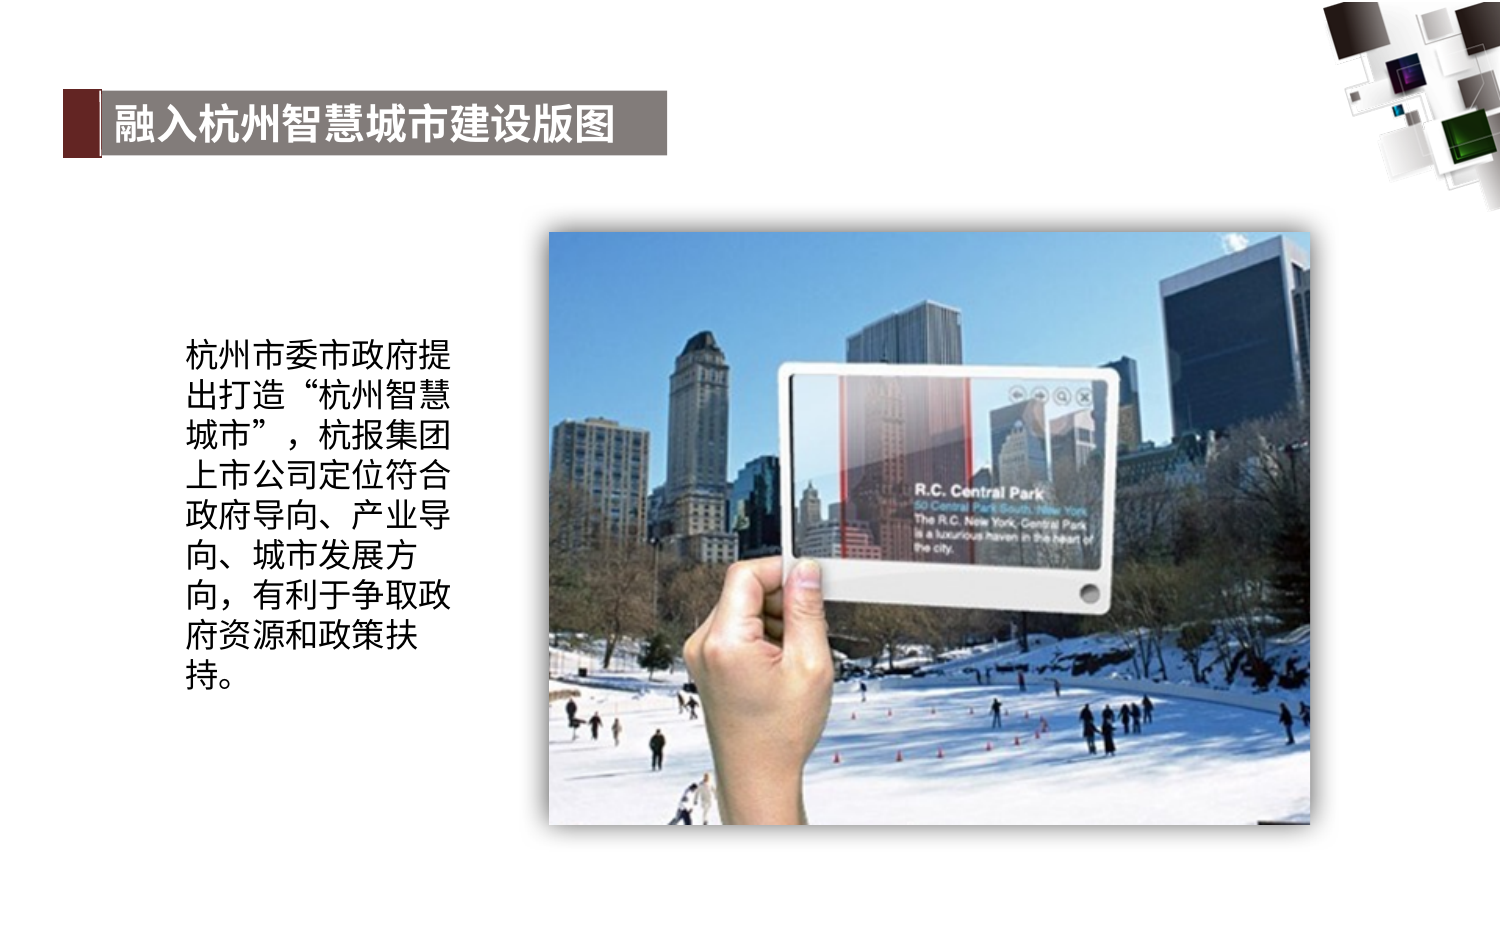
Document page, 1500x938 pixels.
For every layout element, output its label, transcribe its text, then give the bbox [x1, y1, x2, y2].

text_box [64, 90, 100, 157]
picture [548, 232, 1311, 825]
picture [1323, 2, 1500, 213]
text_box 融入杭州智慧城市建设版图 [101, 90, 668, 156]
text_box 杭州市委市政府提出打造“杭州智慧城市”，杭报集团上市公司定位符合政府导向、产业导向、城市发展方向，有利于争取政府资源和政策扶持。 [171, 327, 490, 702]
